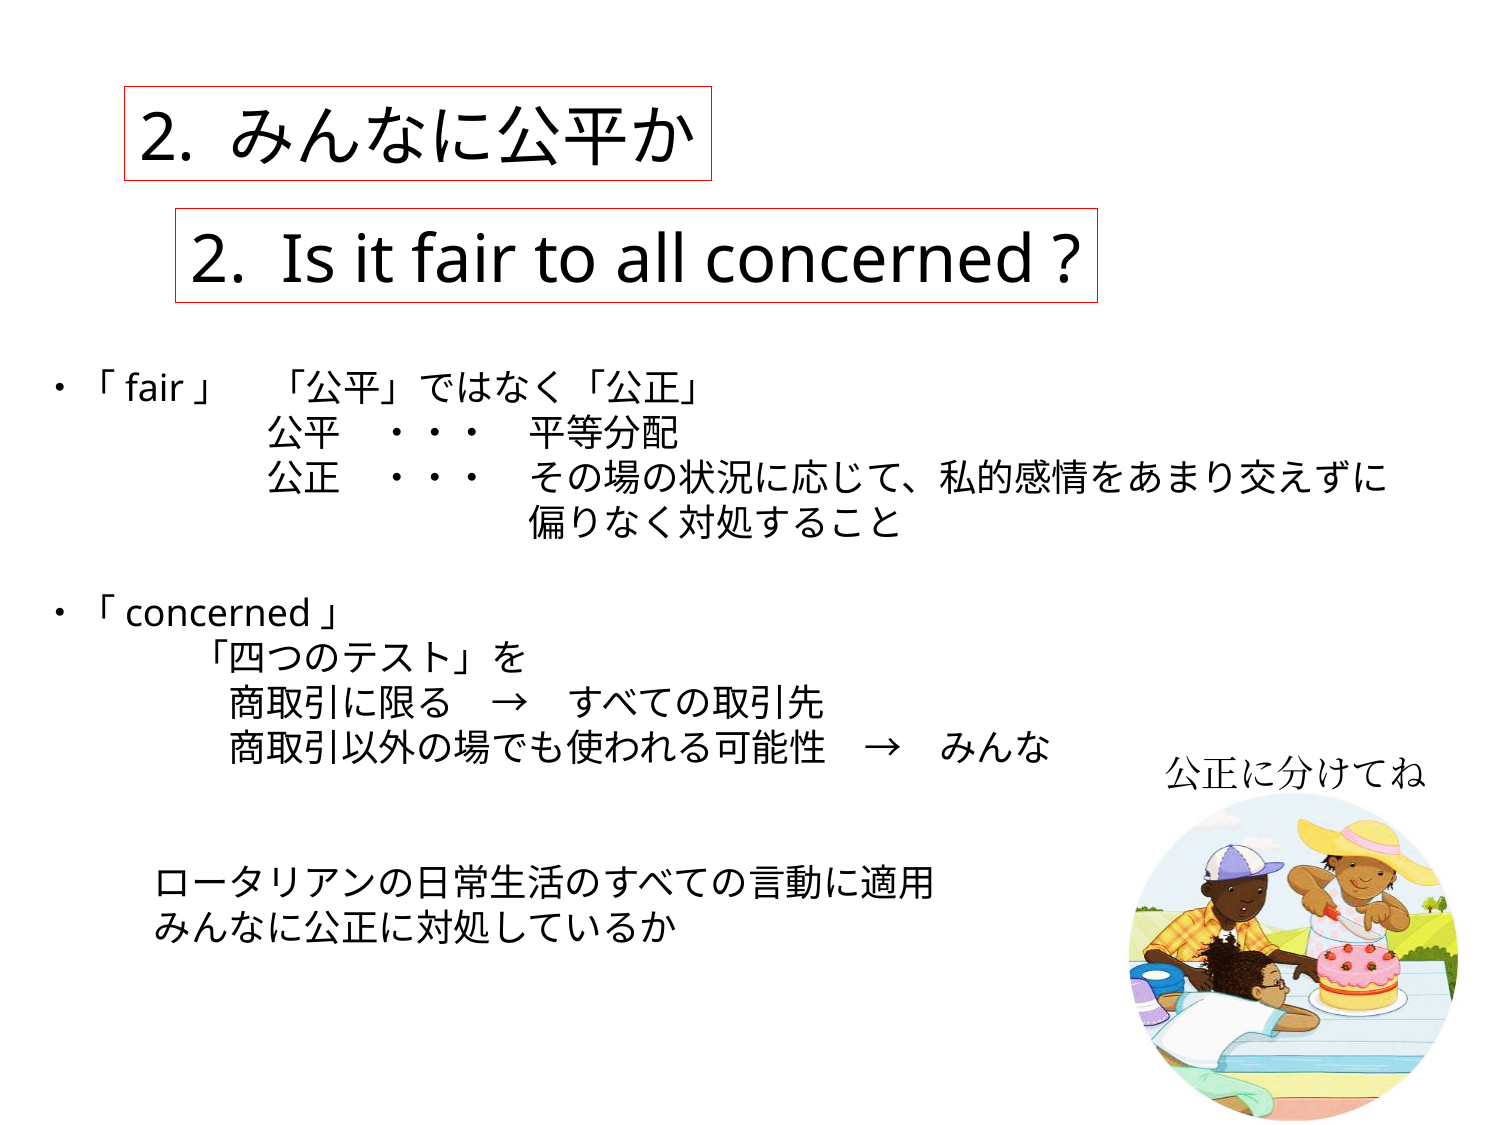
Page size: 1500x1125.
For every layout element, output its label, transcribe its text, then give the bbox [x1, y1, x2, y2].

text_box 公正に分けてね [1149, 742, 1447, 780]
text_box ・「fair」 「公平」ではなく「公正」 公平 ・・・ 平等分配 公正 ・・・ その場の状況に応じて、私的感情をあまり交えずに 偏りなく対処すること ・「concerned」 「四つのテスト」を 商取引に限る → すべての取引先 商取引以外の場でも使われる可能性 → みんな ロータリアンの日常生活のすべての言動に適用 みんなに公正に対処しているか [26, 356, 1405, 1001]
text_box 2. みんなに公平か [124, 86, 712, 181]
text_box 2. Is it fair to all concerned ? [175, 208, 1098, 303]
picture [1123, 781, 1459, 1125]
